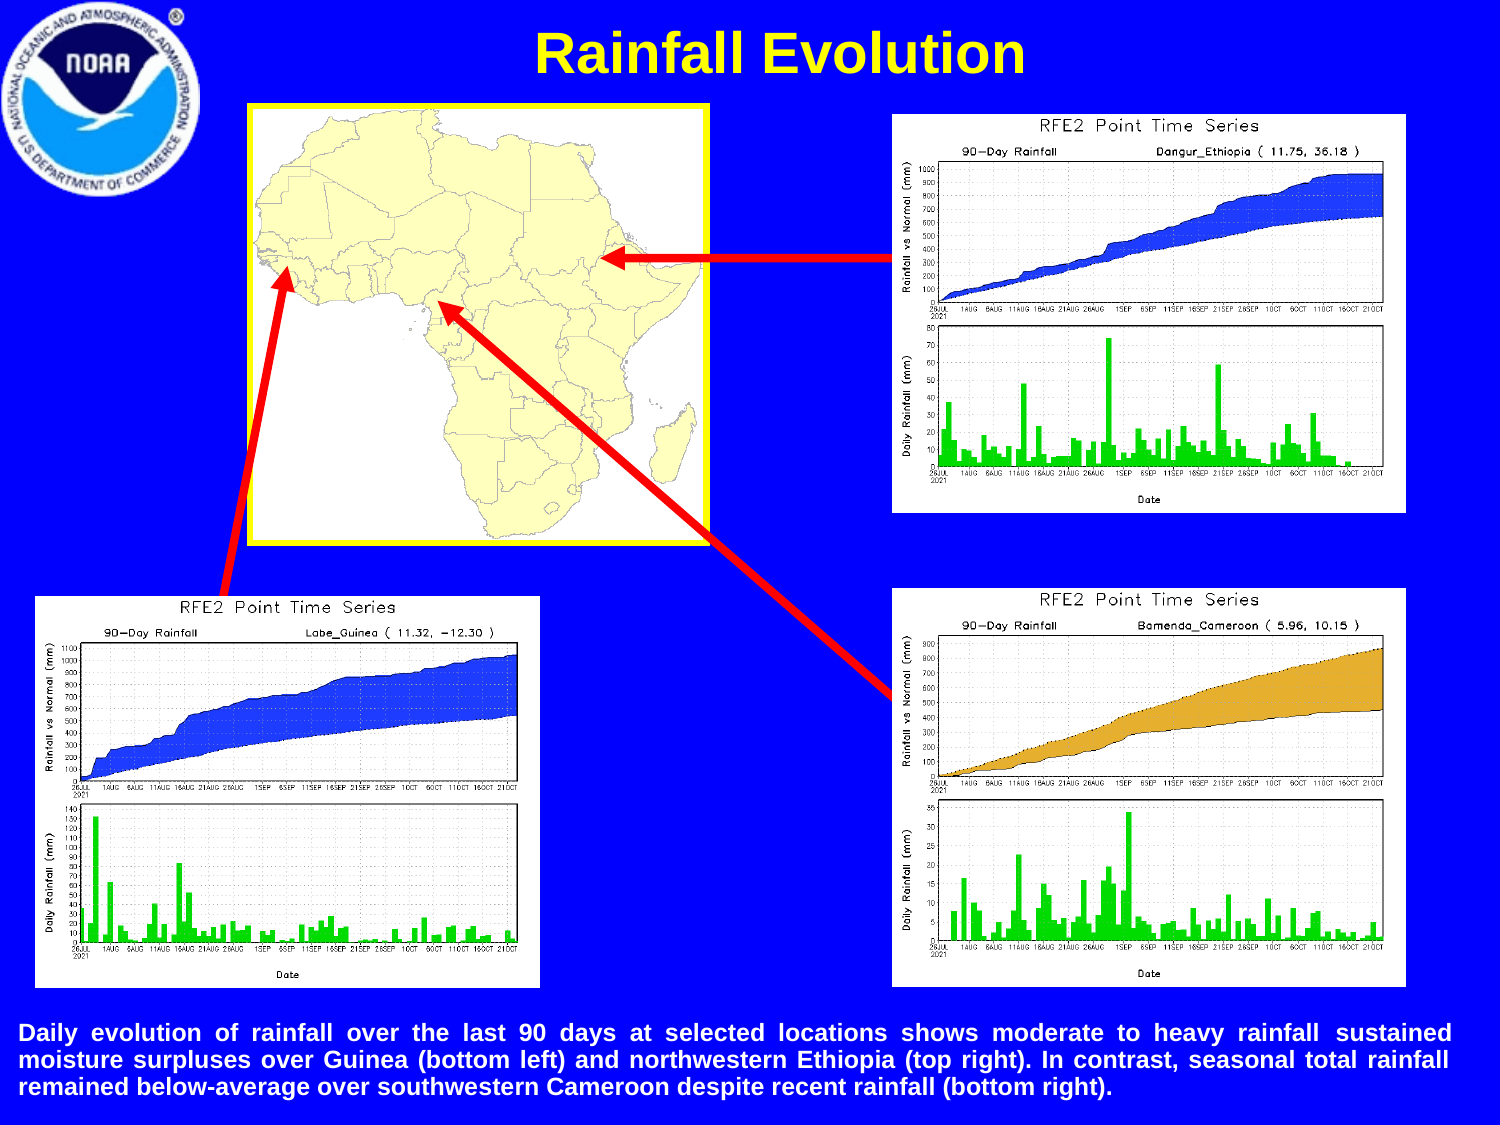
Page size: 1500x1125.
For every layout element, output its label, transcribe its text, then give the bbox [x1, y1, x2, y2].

picture [0, 0, 200, 200]
text_box Rainfall Evolution [287, 0, 1275, 100]
picture [253, 108, 704, 541]
picture [35, 596, 540, 988]
picture [892, 113, 1406, 514]
picture [892, 588, 1406, 988]
text_box Daily evolution of rainfall over the last 90 days at selected locations shows moderate to heavy rainfall sustained moisture surpluses over Guinea (bottom left) and northwestern Ethiopia (top right). In contrast, seasonal total rainfall remained below-average over southwestern Cameroon despite recent rainfall (bottom right). [3, 1012, 1468, 1108]
